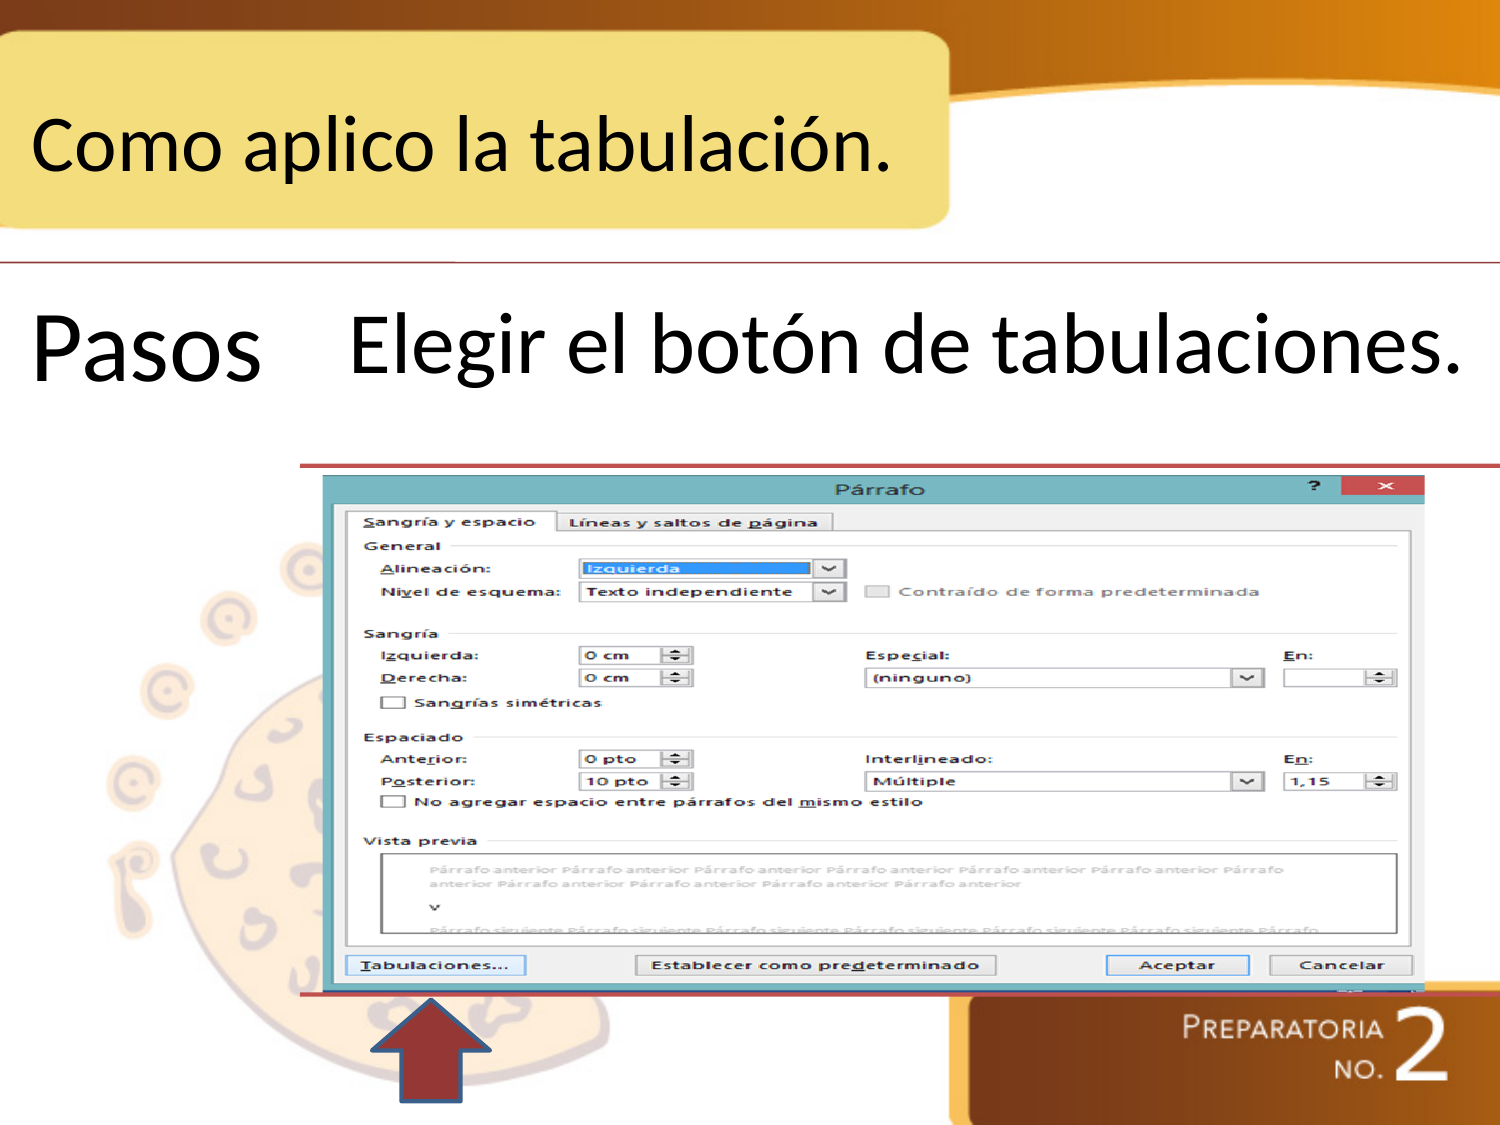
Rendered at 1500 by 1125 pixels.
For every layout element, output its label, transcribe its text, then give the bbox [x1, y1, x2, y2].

picture [0, 0, 1500, 261]
text_box [369, 1014, 493, 1104]
picture [0, 1006, 1500, 1125]
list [0, 262, 1500, 1006]
title Como aplico la tabulación. [0, 45, 928, 233]
